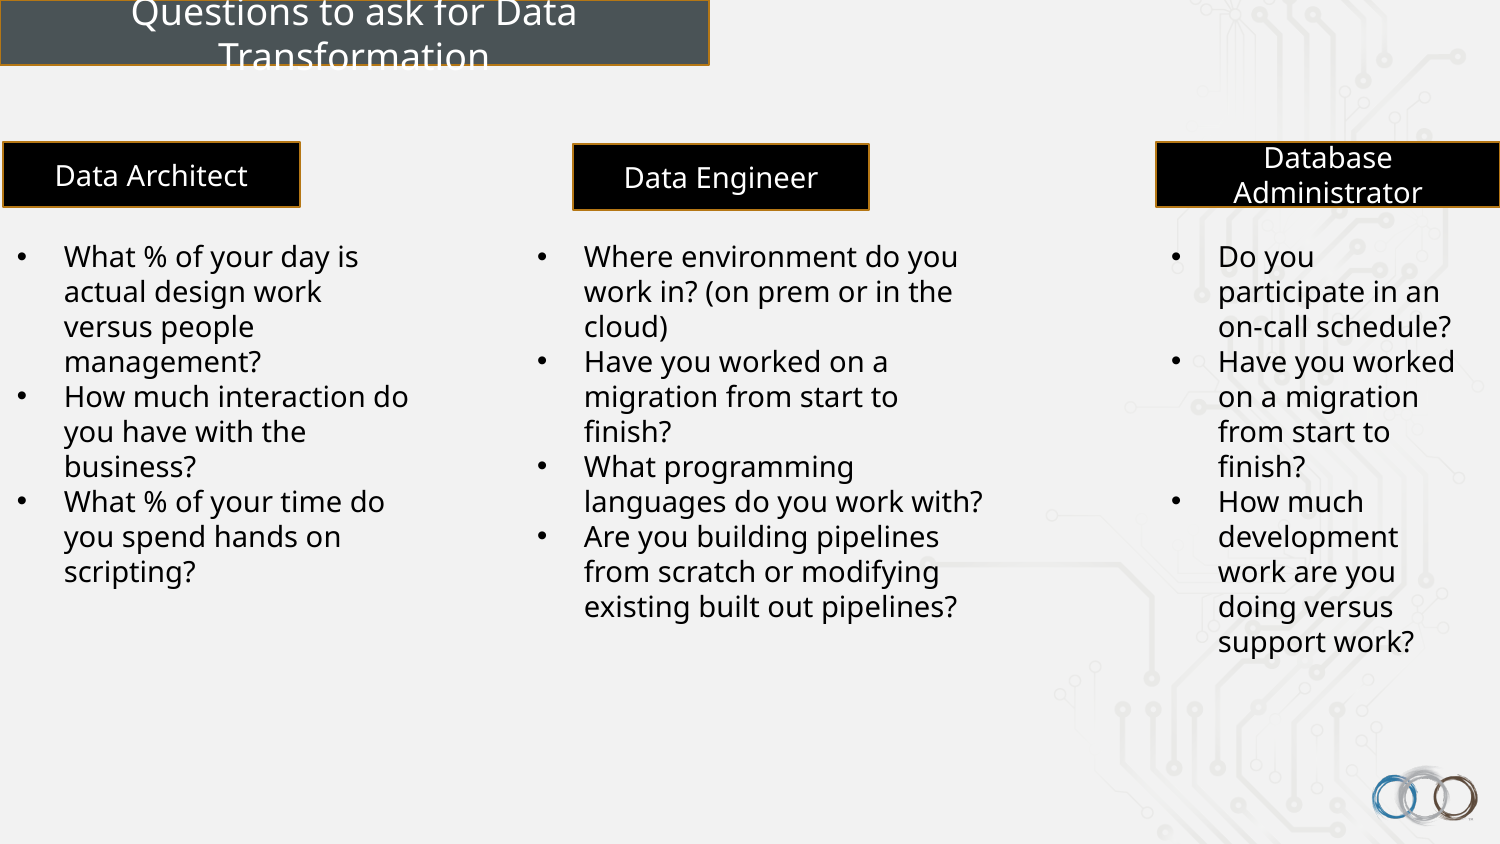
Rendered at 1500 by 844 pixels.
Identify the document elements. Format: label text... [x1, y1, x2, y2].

text_box Questions to ask for Data Transformation [0, 0, 710, 66]
text_box Where environment do you work in? (on prem or in the cloud) Have you worked on a migration from start to finish? What programming languages do you work with? Are you building pipelines from scratch or modifying existing built out pipelines? [522, 230, 913, 631]
text_box Database Administrator [1493, 141, 1500, 208]
text_box Data Engineer [572, 143, 870, 211]
picture [913, 0, 1493, 844]
text_box Data Architect [2, 141, 301, 208]
text_box What % of your day is actual design work versus people management? How much interaction do you have with the business? What % of your time do you spend hands on scripting? [2, 230, 433, 596]
